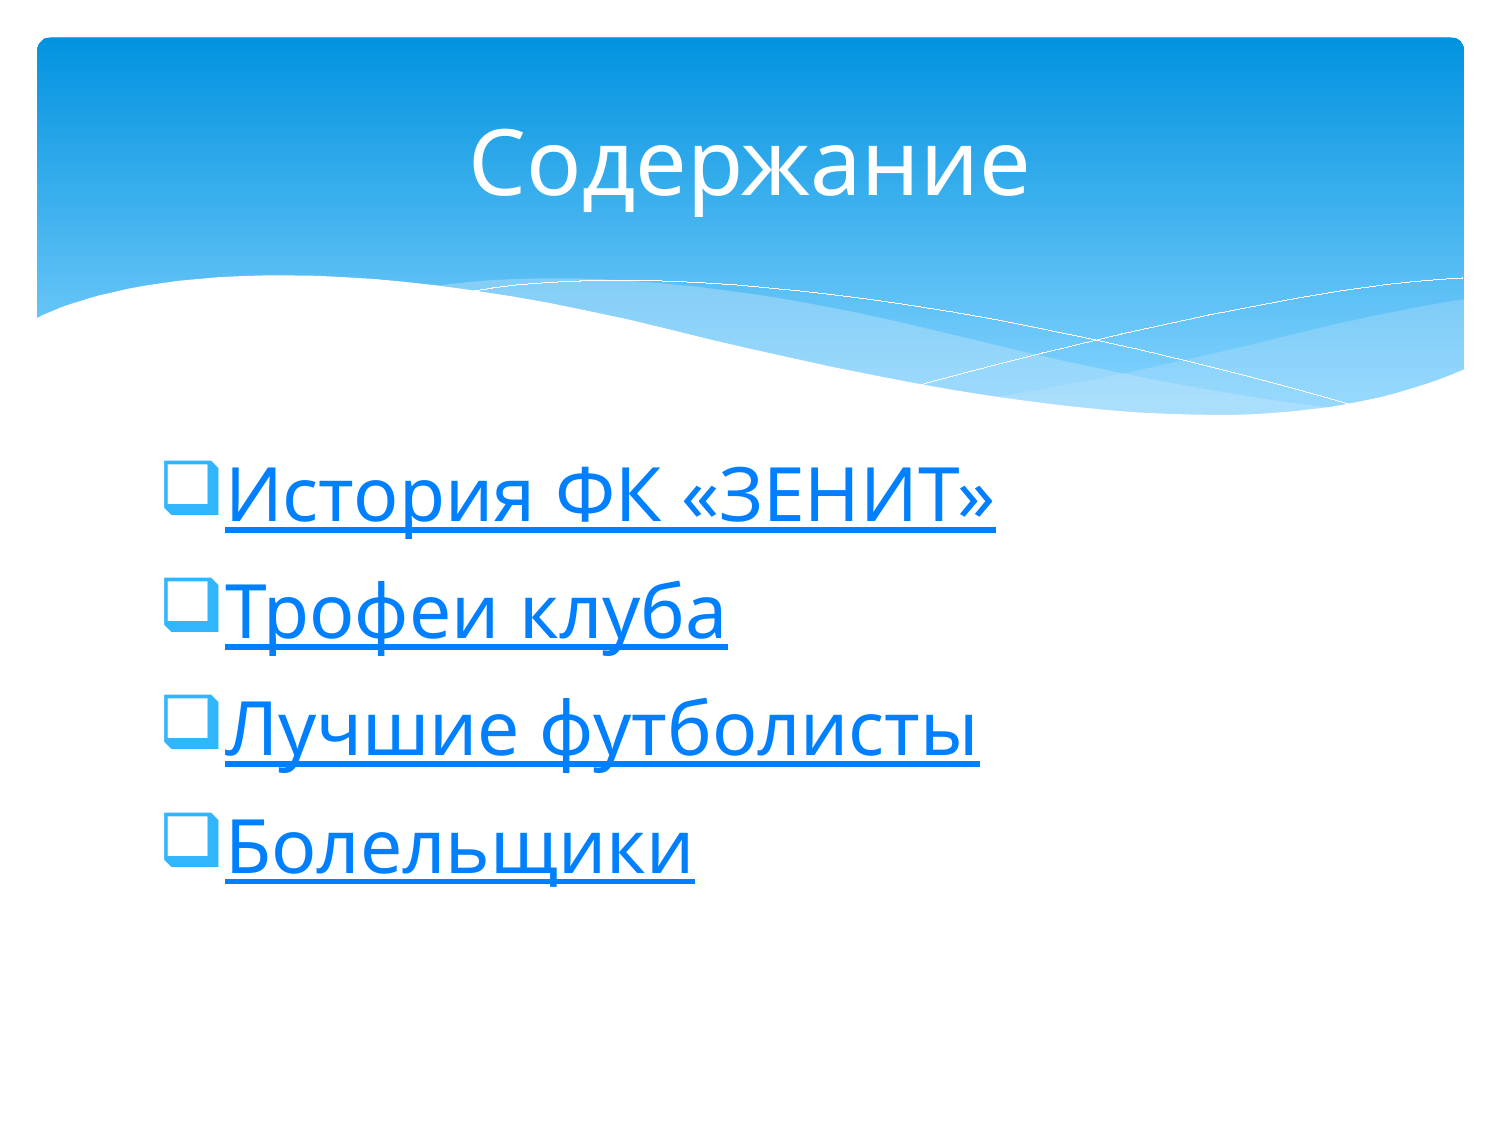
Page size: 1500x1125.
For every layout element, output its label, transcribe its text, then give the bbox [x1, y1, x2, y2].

title Содержание [75, 55, 1425, 261]
list История ФК «ЗЕНИТ» Трофеи клуба Лучшие футболисты Болельщики [143, 438, 1359, 1005]
